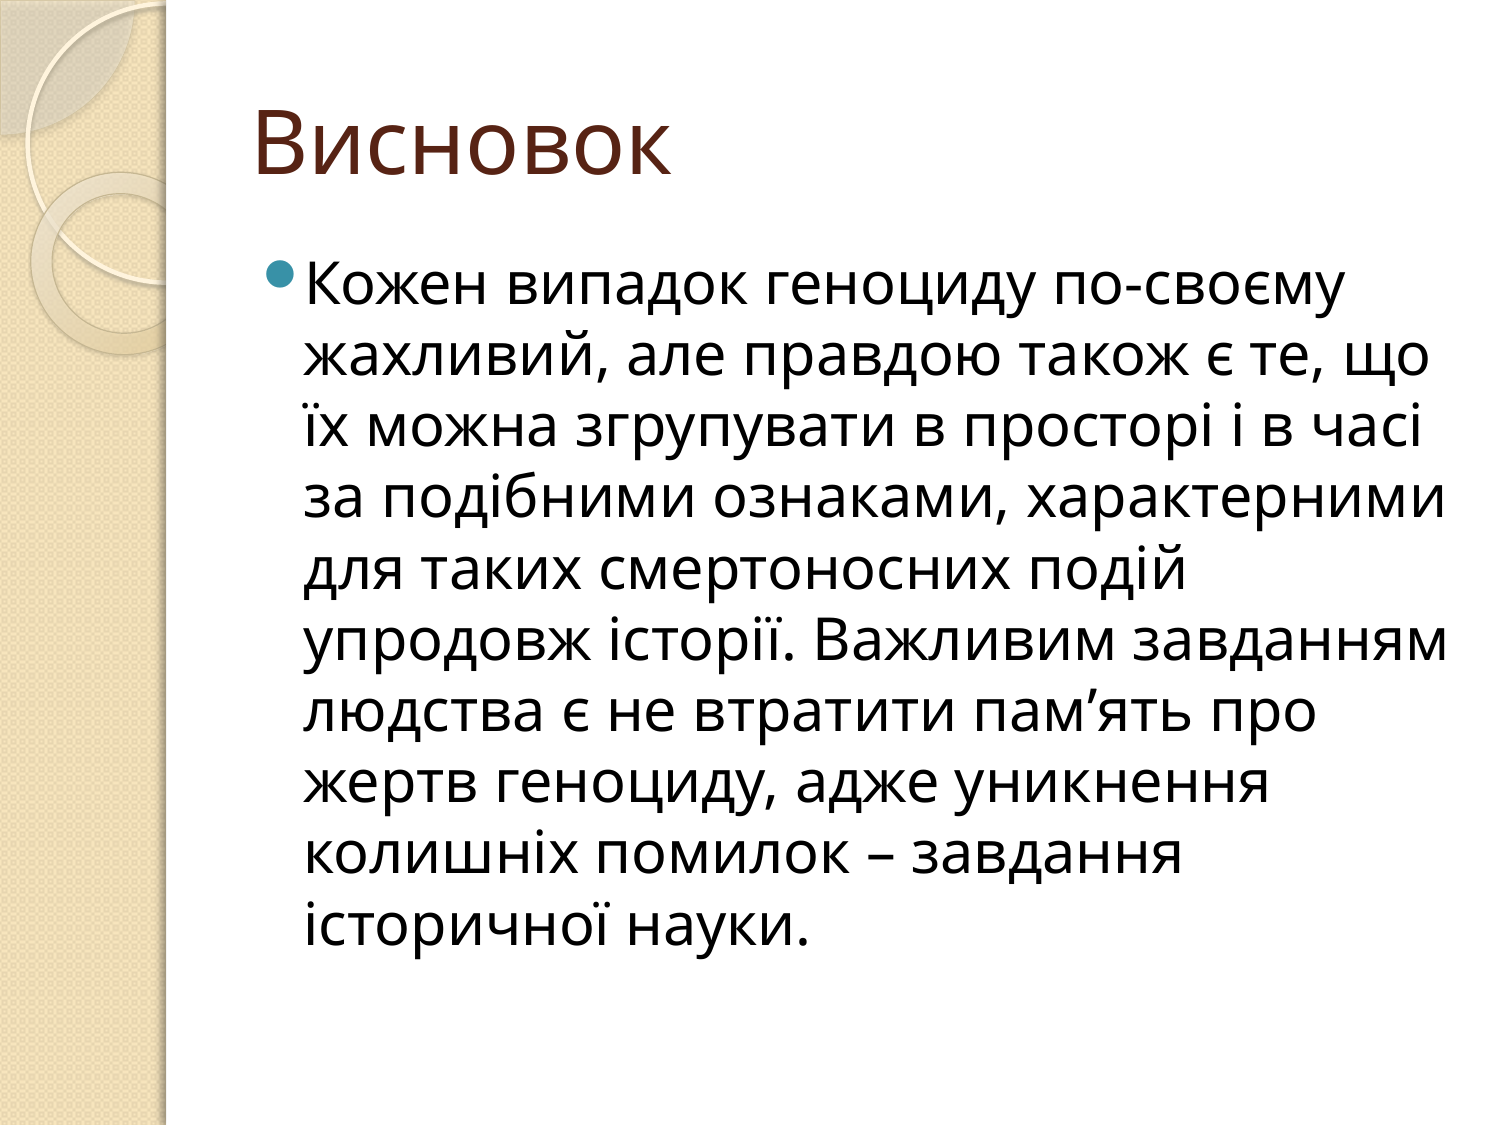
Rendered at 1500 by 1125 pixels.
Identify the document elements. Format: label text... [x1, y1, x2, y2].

list Кожен випадок геноциду по-своєму жахливий, але правдою також є те, що їх можна згрупувати в просторі і в часі за подібними ознаками, характерними для таких смертоносних подій упродовж історії. Важливим завданням людства є не втратити пам’ять про жертв геноциду, адже уникнення колишніх помилок – завдання історичної науки. [235, 237, 1466, 1025]
title Висновок [235, 45, 1466, 233]
